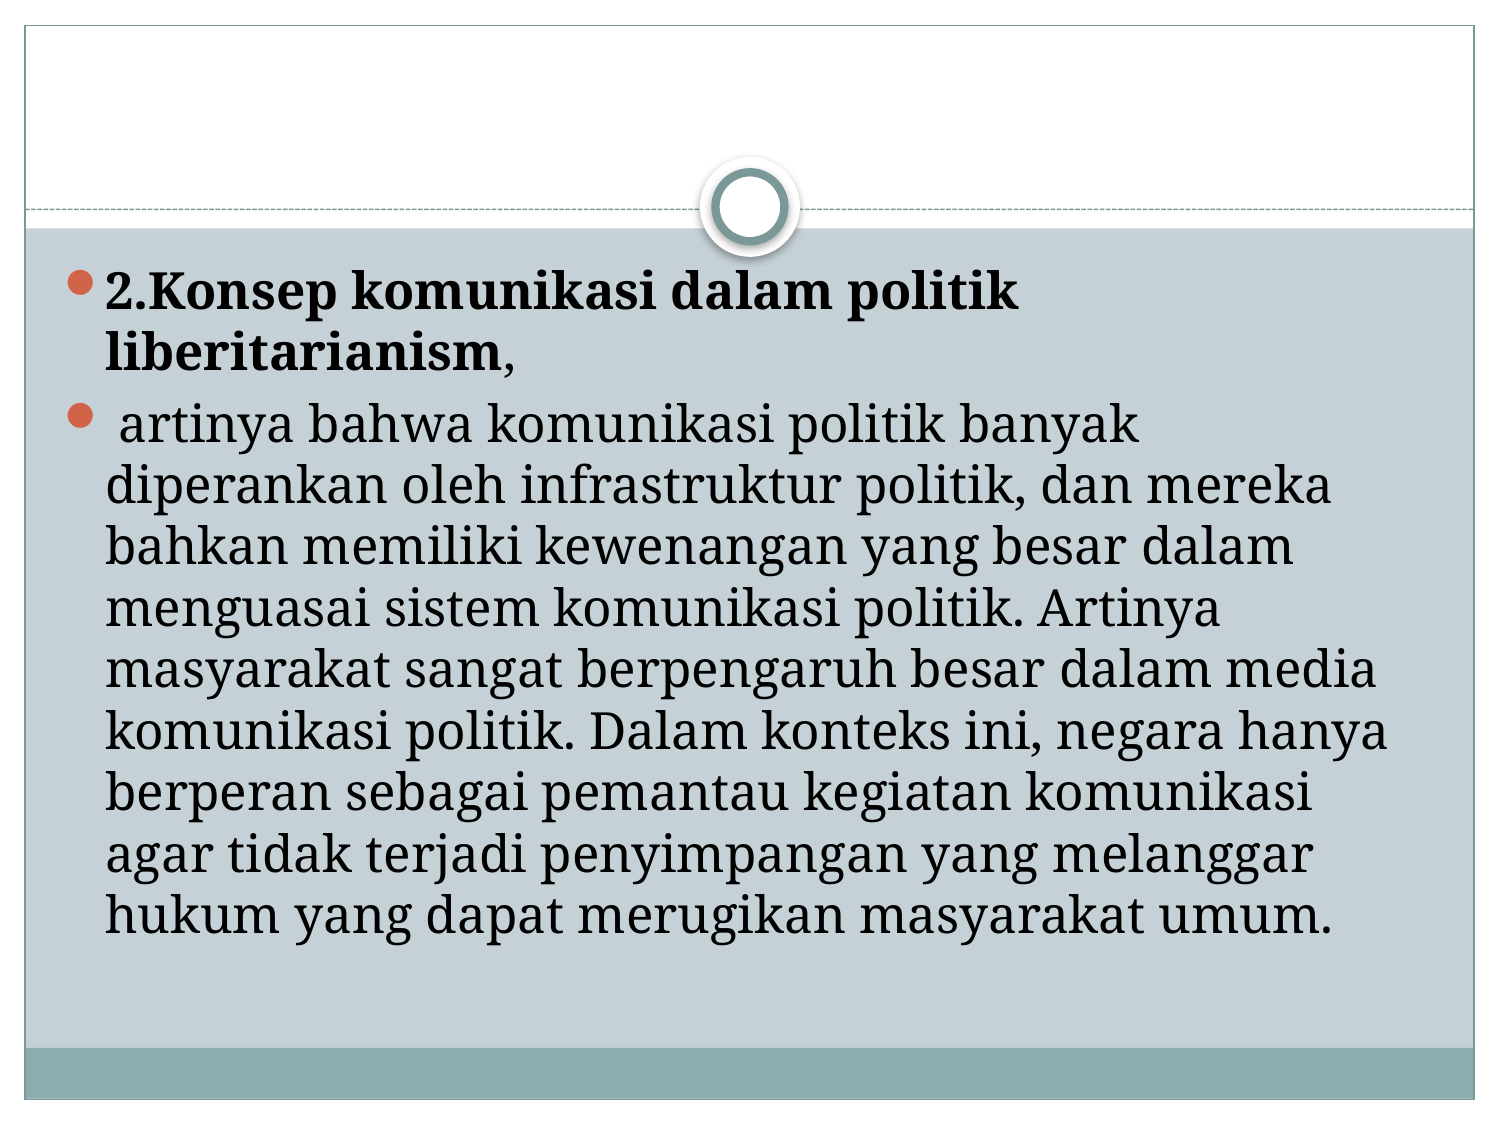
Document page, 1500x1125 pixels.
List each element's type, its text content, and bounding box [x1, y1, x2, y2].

list 2.Konsep komunikasi dalam politik liberitarianism, artinya bahwa komunikasi politik banyak diperankan oleh infrastruktur politik, dan mereka bahkan memiliki kewenangan yang besar dalam menguasai sistem komunikasi politik. Artinya masyarakat sangat berpengaruh besar dalam media komunikasi politik. Dalam konteks ini, negara hanya berperan sebagai pemantau kegiatan komunikasi agar tidak terjadi penyimpangan yang melanggar hukum yang dapat merugikan masyarakat umum. [49, 250, 1445, 1001]
